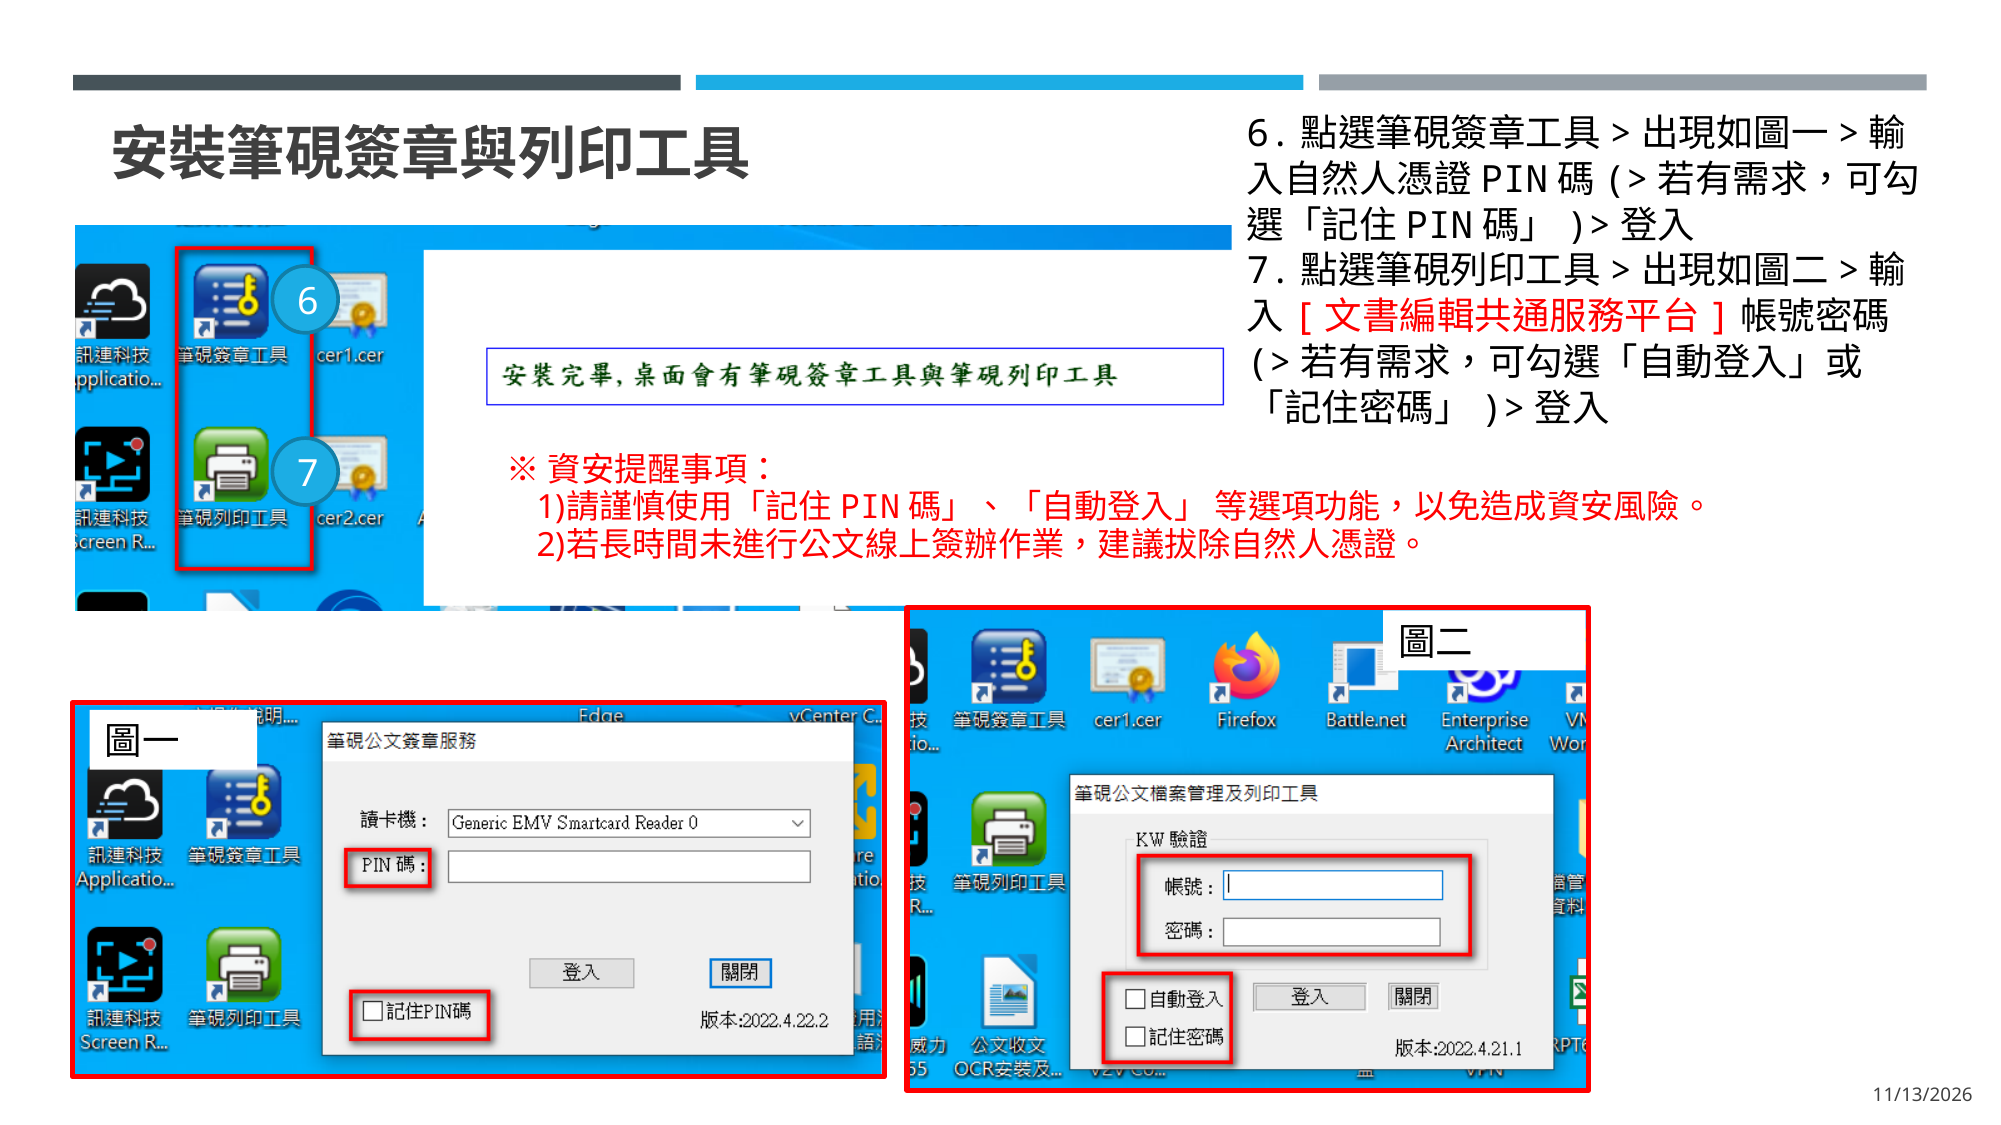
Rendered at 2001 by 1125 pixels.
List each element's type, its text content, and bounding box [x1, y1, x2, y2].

title 安裝筆硯簽章與列印工具 [95, 98, 1905, 194]
text_box 6.點選筆硯簽章工具>出現如圖一>輸入自然人憑證PIN碼(>若有需求，可勾選「記住PIN碼」)>登入 7.點選筆硯列印工具>出現如圖二>輸入[文書編輯共通服務平台]帳號密碼(>若有需求，可勾選「自動登入」或「記住密碼」)>登入 [1231, 100, 1942, 437]
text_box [74, 225, 1586, 1088]
text_box ※資安提醒事項： 請謹慎使用「記住PIN碼」、「自動登入」 等選項功能，以免造成資安風險。 若長時間未進行公文線上簽辦作業，建議拔除自然人憑證。 [1586, 443, 1942, 571]
text_box 2023/3/14 [1520, 1065, 1988, 1125]
